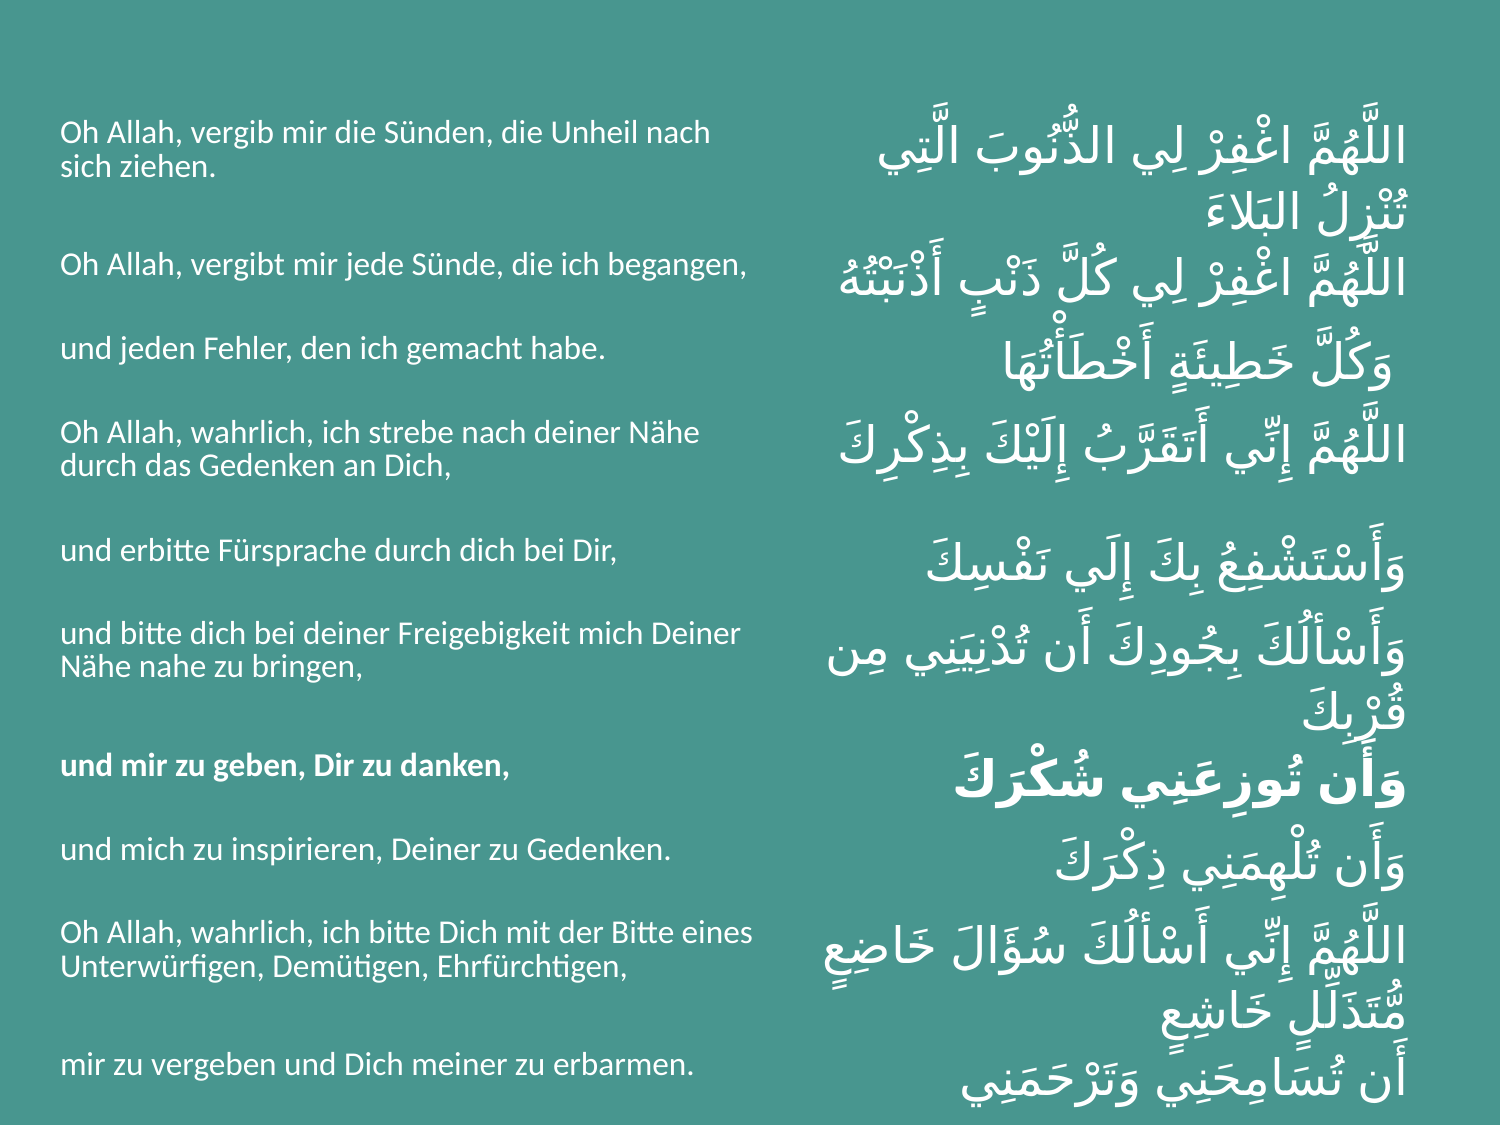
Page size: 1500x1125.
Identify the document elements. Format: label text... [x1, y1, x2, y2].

table_cell Oh Allah, wahrlich, ich strebe nach deiner Nähe durch das Gedenken an Dich, [59, 417, 770, 535]
table_cell und bitte dich bei deiner Freigebigkeit mich Deiner Nähe nahe zu bringen, [59, 619, 770, 750]
table_cell und erbitte Fürsprache durch dich bei Dir, [59, 535, 770, 619]
table_cell وَأَسْتَشْفِعُ بِكَ إِلَي نَفْسِكَ [770, 535, 1409, 619]
table_cell اللَّهُمَّ اغْفِرْ لِي كُلَّ ذَنْبٍ أَذْنَبْتُهُ [770, 250, 1409, 333]
table_cell Oh Allah, vergibt mir jede Sünde, die ich begangen, [59, 250, 770, 333]
table_cell Oh Allah, wahrlich, ich bitte Dich mit der Bitte eines Unterwürfigen, Demütigen, Ehrfürchtigen, [59, 918, 770, 1049]
table_cell اللَّهُمَّ إِنِّي أَتَقَرَّبُ إِلَيْكَ بِذِكْرِكَ [770, 417, 1409, 535]
table_header Oh Allah, vergib mir die Sünden, die Unheil nach sich ziehen. [59, 118, 770, 250]
table_cell أَن تُسَامِحَنِي وَتَرْحَمَنِي [770, 1049, 1409, 1125]
table_cell وَأَن تُلْهِمَنِي ذِكْرَكَ [770, 834, 1409, 918]
table_cell und mir zu geben, Dir zu danken, [59, 750, 770, 834]
table_cell وَأَسْألُكَ بِجُودِكَ أَن تُدْنِيَنِي مِن قُرْبِكَ [770, 619, 1409, 750]
table_cell und jeden Fehler, den ich gemacht habe. [59, 333, 770, 417]
table_cell وَأَن تُوزِعَنِي شُكْرَكَ [770, 750, 1409, 834]
table_cell und mich zu inspirieren, Deiner zu Gedenken. [59, 834, 770, 918]
table_cell mir zu vergeben und Dich meiner zu erbarmen. [59, 1049, 770, 1125]
table_cell وَكُلَّ خَطِيئَةٍ أَخْطَأْتُهَا [770, 333, 1409, 417]
table_header اللَّهُمَّ اغْفِرْ لِي الذُّنُوبَ الَّتِي تُنْزِلُ البَلاءَ [770, 118, 1409, 250]
table_cell اللَّهُمَّ إِنِّي أَسْألُكَ سُؤَالَ خَاضِعٍ مُّتَذَلِّلٍ خَاشِعٍ [770, 918, 1409, 1049]
